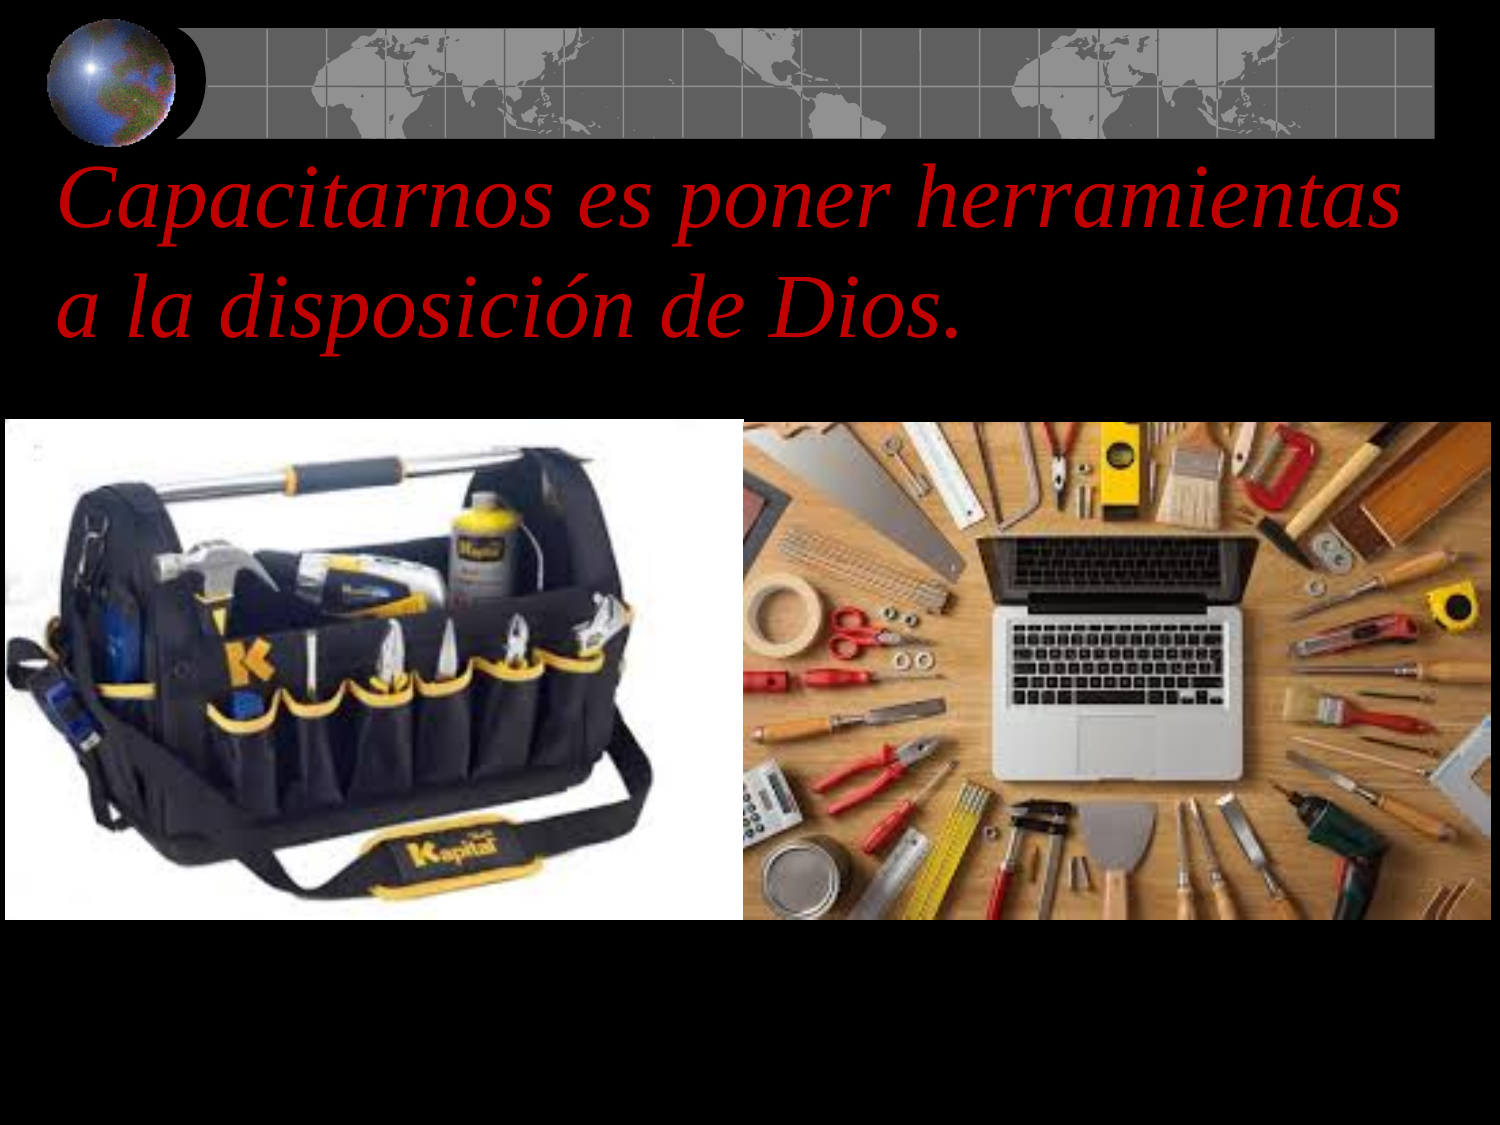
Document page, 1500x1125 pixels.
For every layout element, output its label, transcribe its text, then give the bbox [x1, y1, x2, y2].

title Capacitarnos es poner herramientas a la disposición de Dios. [40, 152, 1463, 341]
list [5, 419, 744, 920]
picture [743, 422, 1491, 920]
picture [42, 14, 190, 151]
